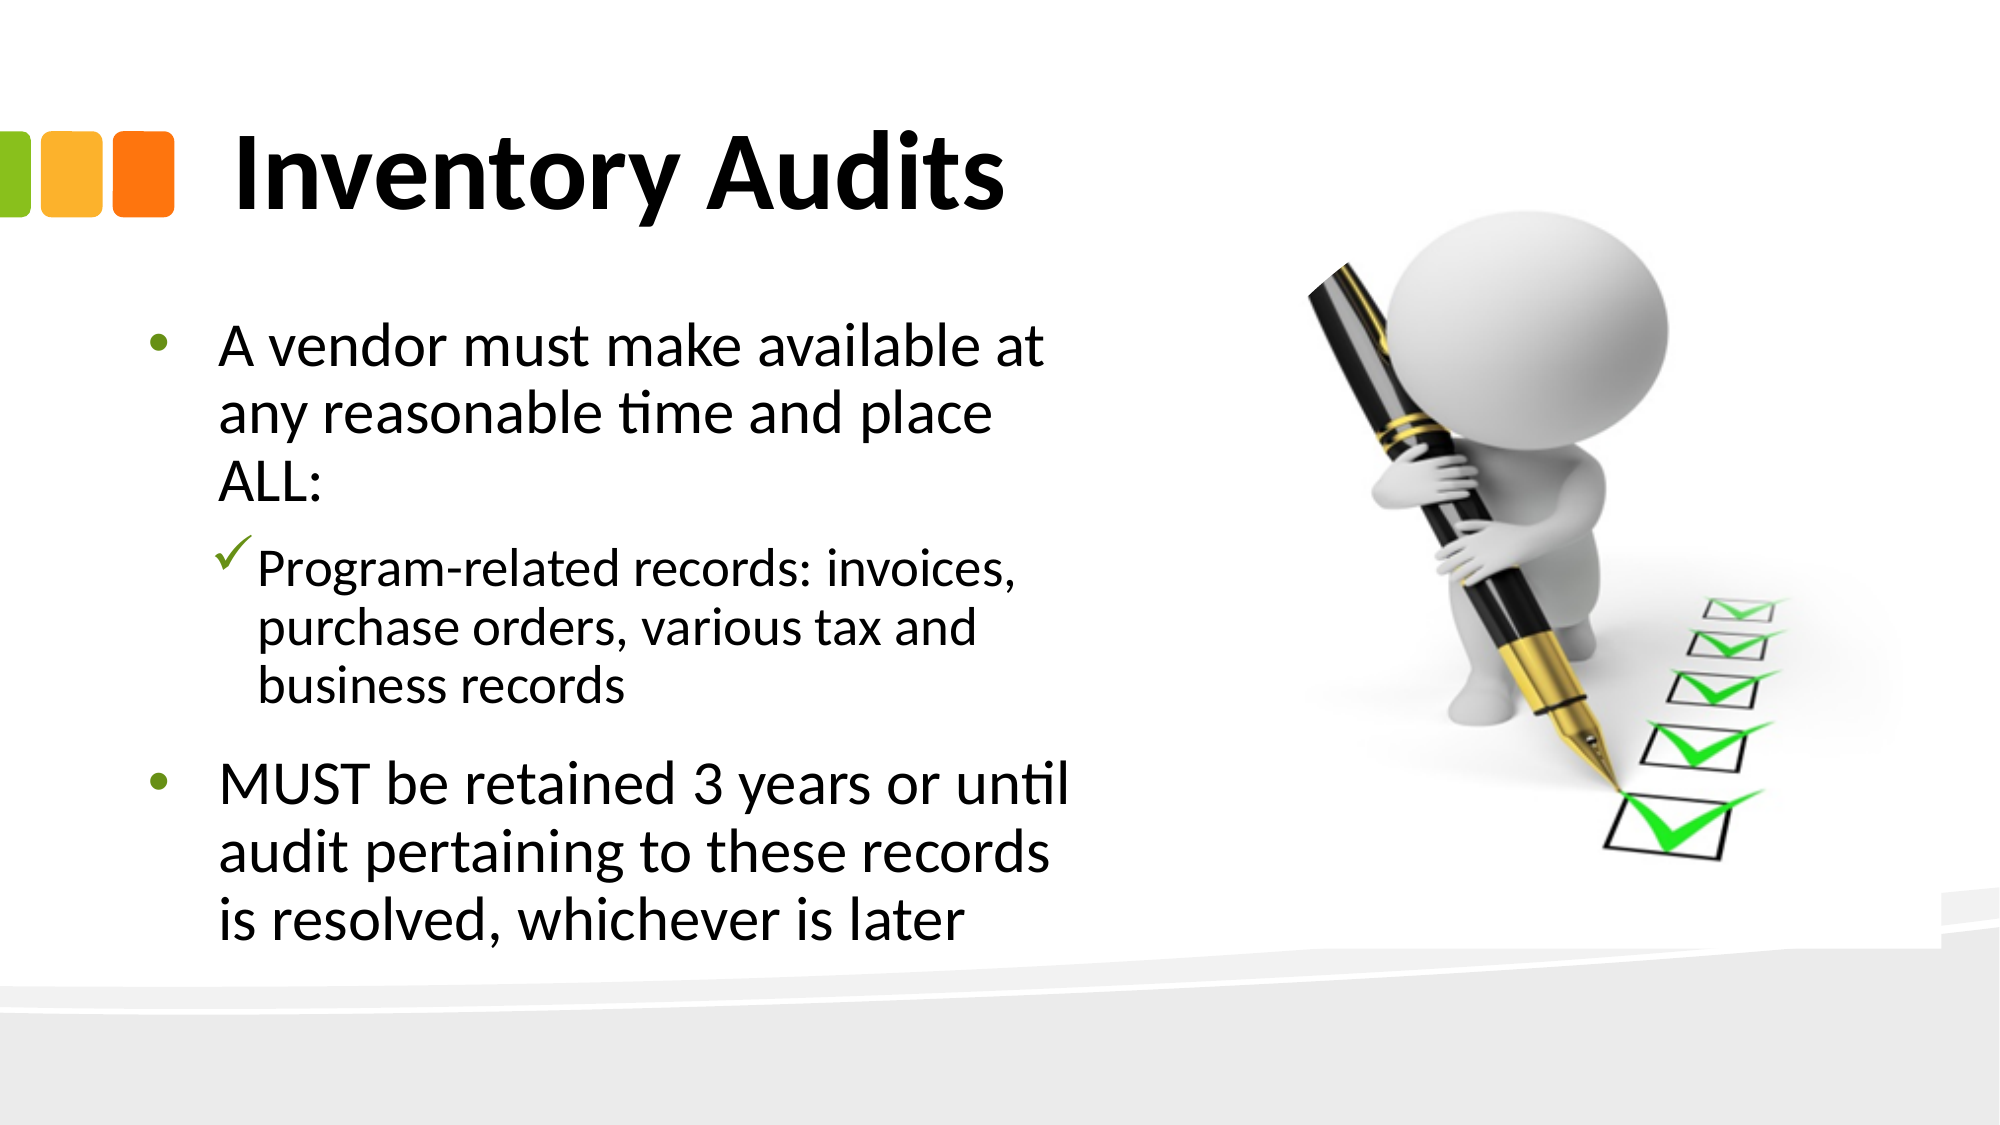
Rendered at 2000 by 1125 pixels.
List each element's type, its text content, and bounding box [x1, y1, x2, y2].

list A vendor must make available at any reasonable time and place ALL: Program-related records: invoices, purchase orders, various tax and business records MUST be retained 3 years or until audit pertaining to these records is resolved, whichever is later [121, 302, 1096, 1017]
title Inventory Audits [212, 24, 1096, 243]
picture [1158, 166, 1942, 949]
